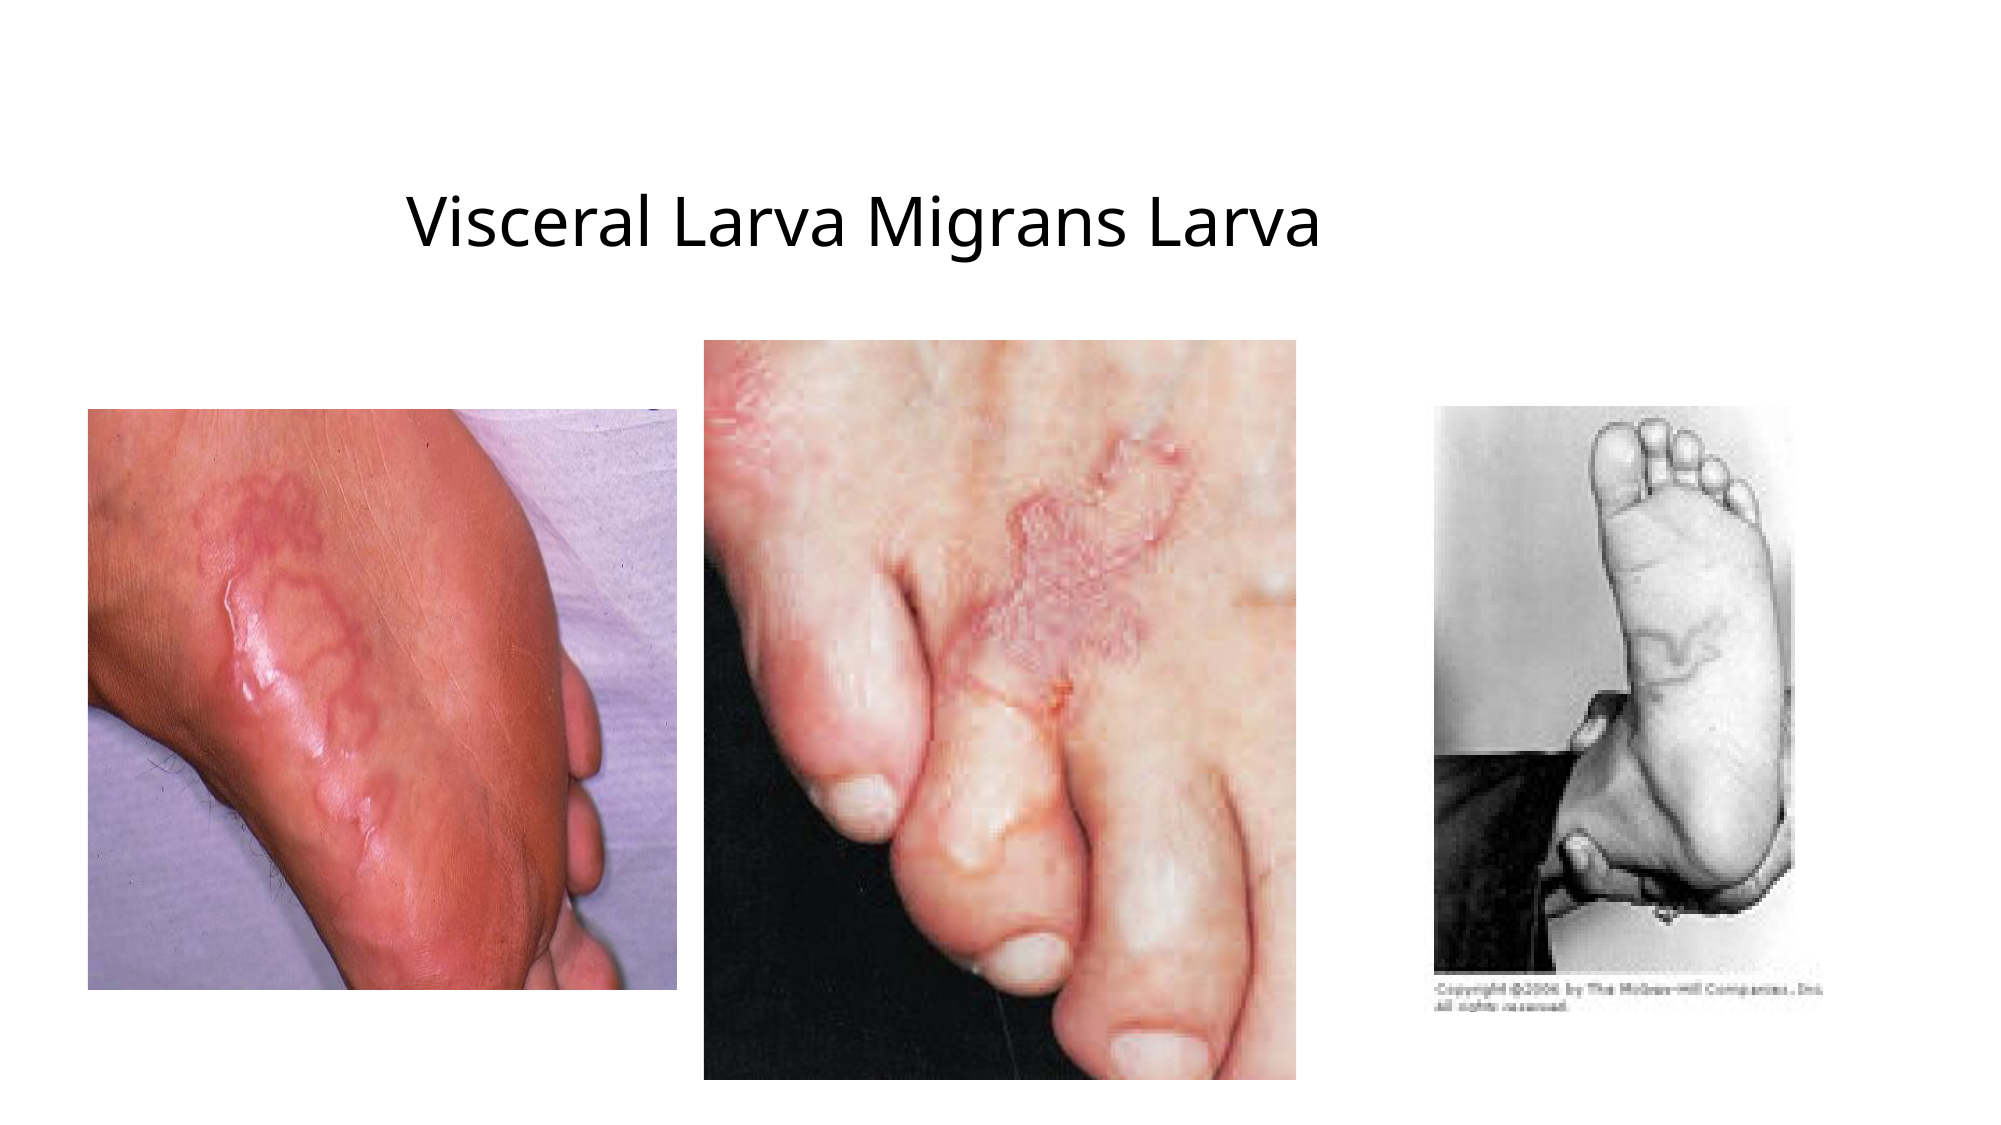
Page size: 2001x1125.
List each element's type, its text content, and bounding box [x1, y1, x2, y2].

picture [1310, 406, 1948, 1012]
picture [703, 340, 1297, 1080]
picture [87, 409, 677, 990]
text_box Visceral Larva Migrans Larva [391, 170, 1339, 268]
